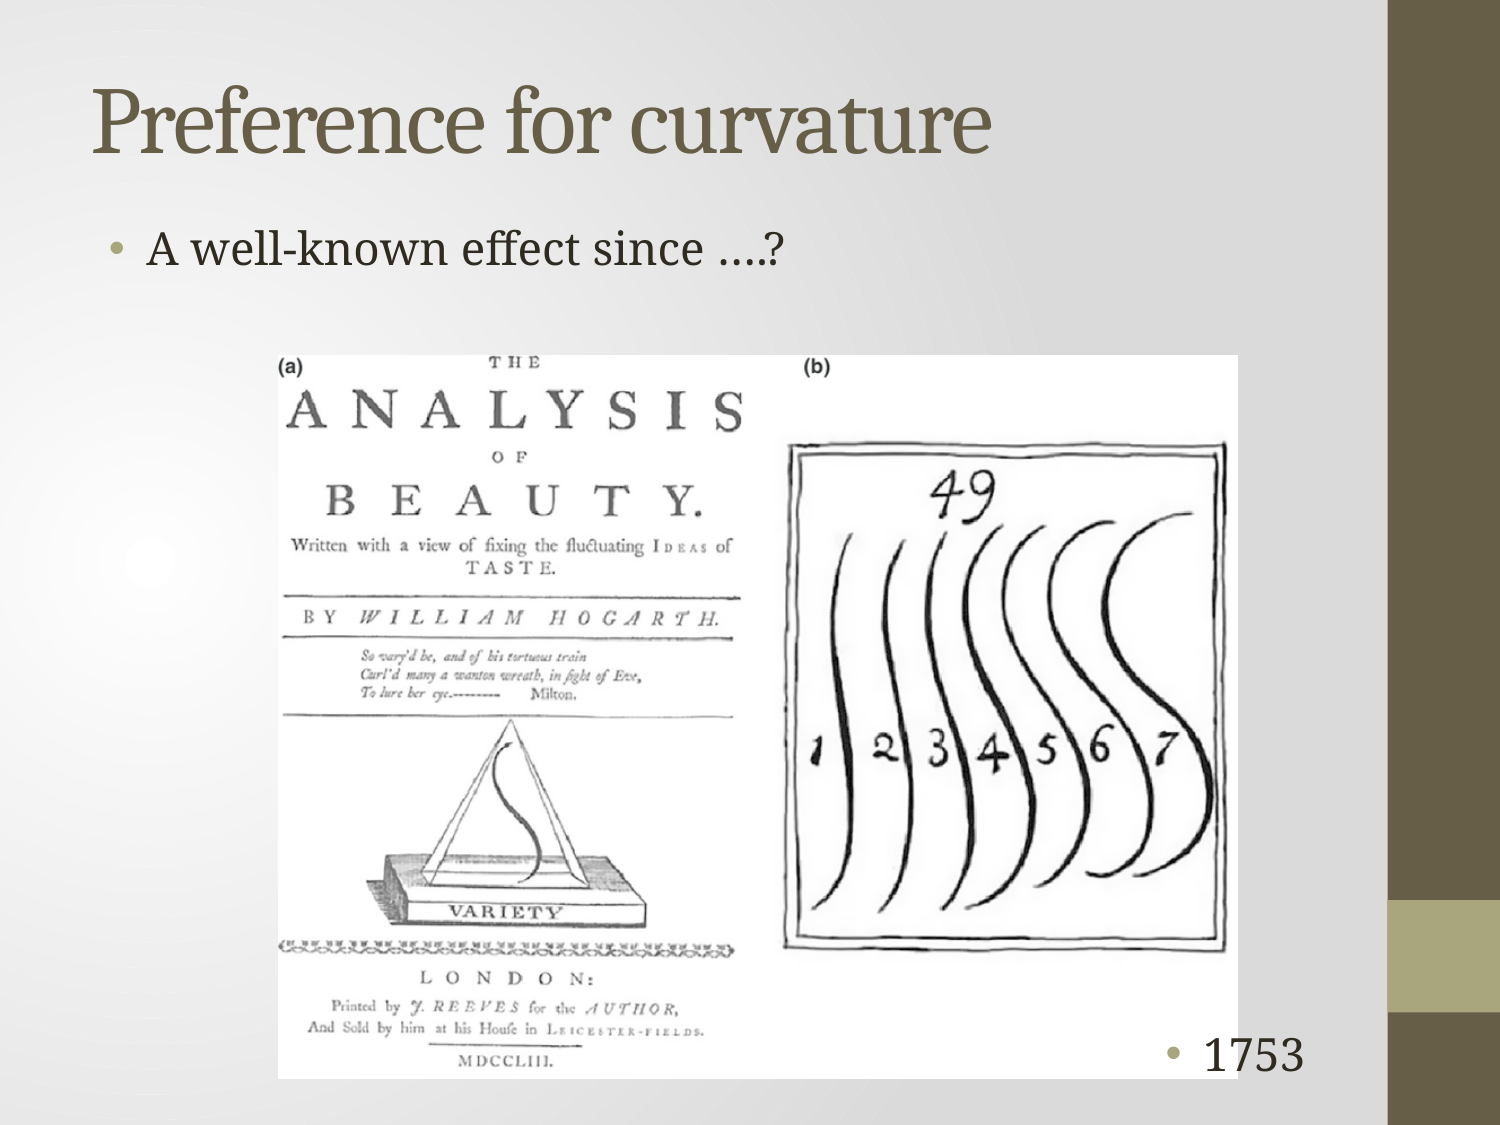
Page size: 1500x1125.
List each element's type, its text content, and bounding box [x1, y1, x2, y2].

text_box 1753 [1131, 1018, 1345, 1107]
title Preference for curvature [75, 21, 1325, 209]
list A well-known effect since ….? [75, 212, 1239, 356]
picture [277, 354, 1239, 1080]
